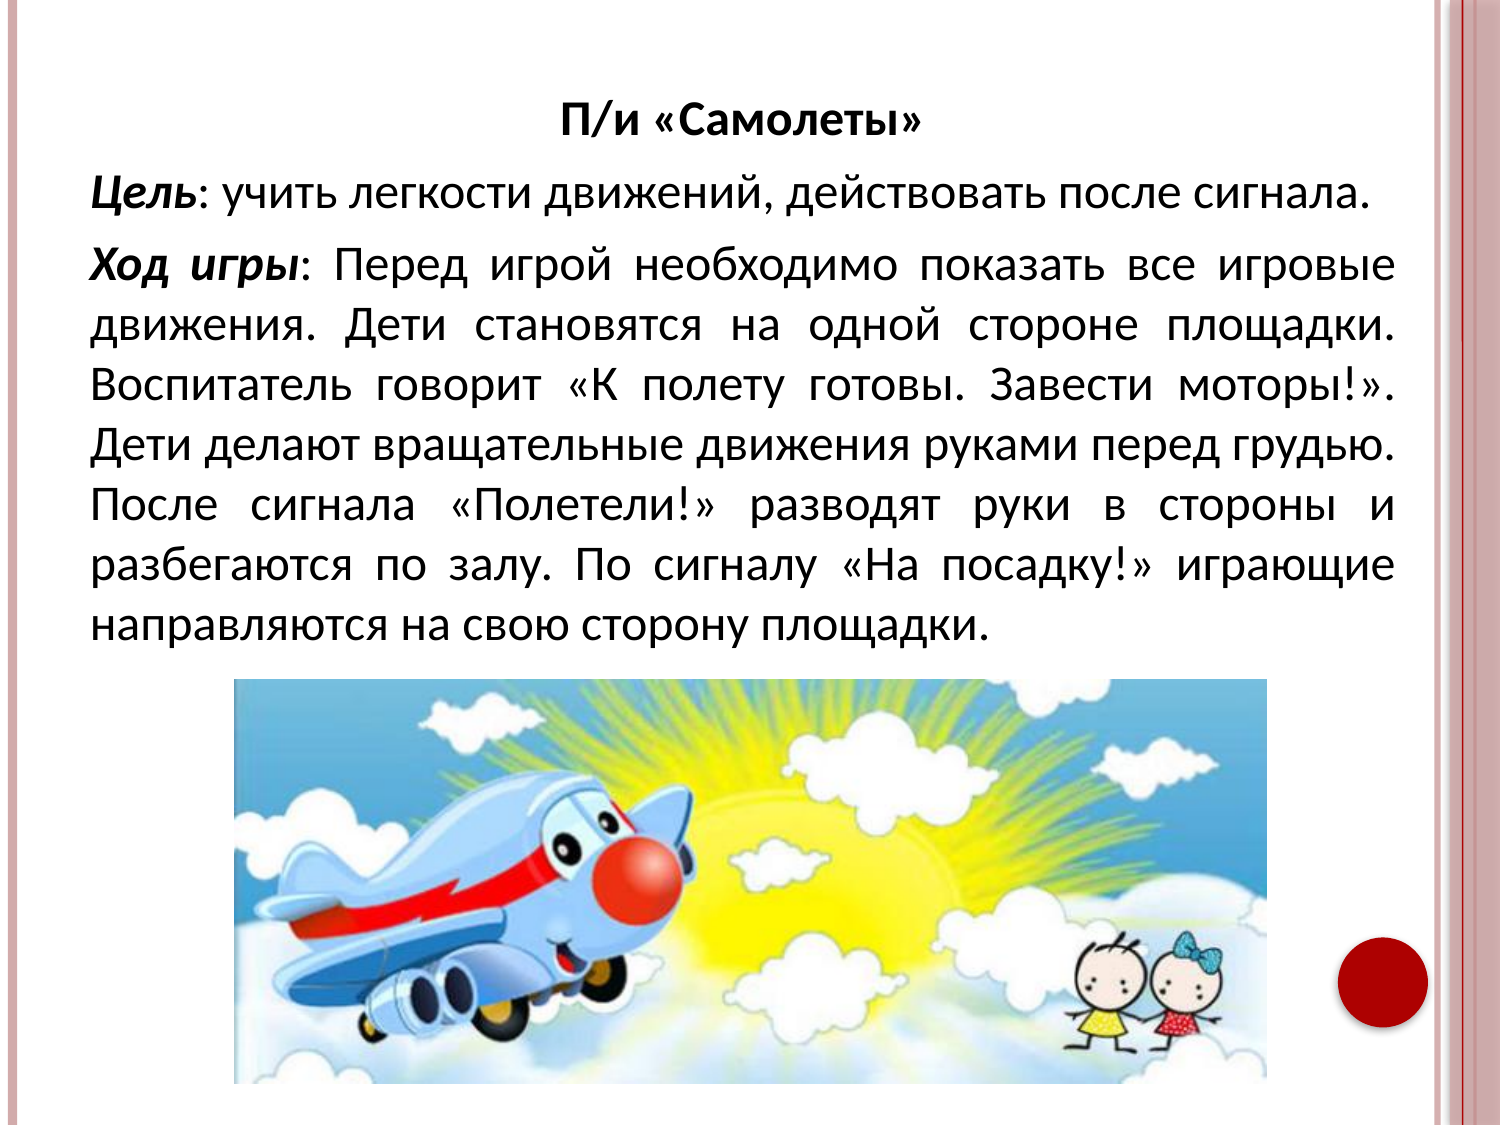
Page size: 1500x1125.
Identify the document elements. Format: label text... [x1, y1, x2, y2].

picture [233, 679, 1267, 1084]
list П/и «Самолеты» Цель: учить легкости движений, действовать после сигнала. Ход игры: Перед игрой необходимо показать все игровые движения. Дети становятся на одной стороне площадки. Воспитатель говорит «К полету готовы. Завести моторы!». Дети делают вращательные движения руками перед грудью. После сигнала «Полетели!» разводят руки в стороны и разбегаются по залу. По сигналу «На посадку!» играющие направляются на свою сторону площадки. [75, 78, 1412, 1062]
